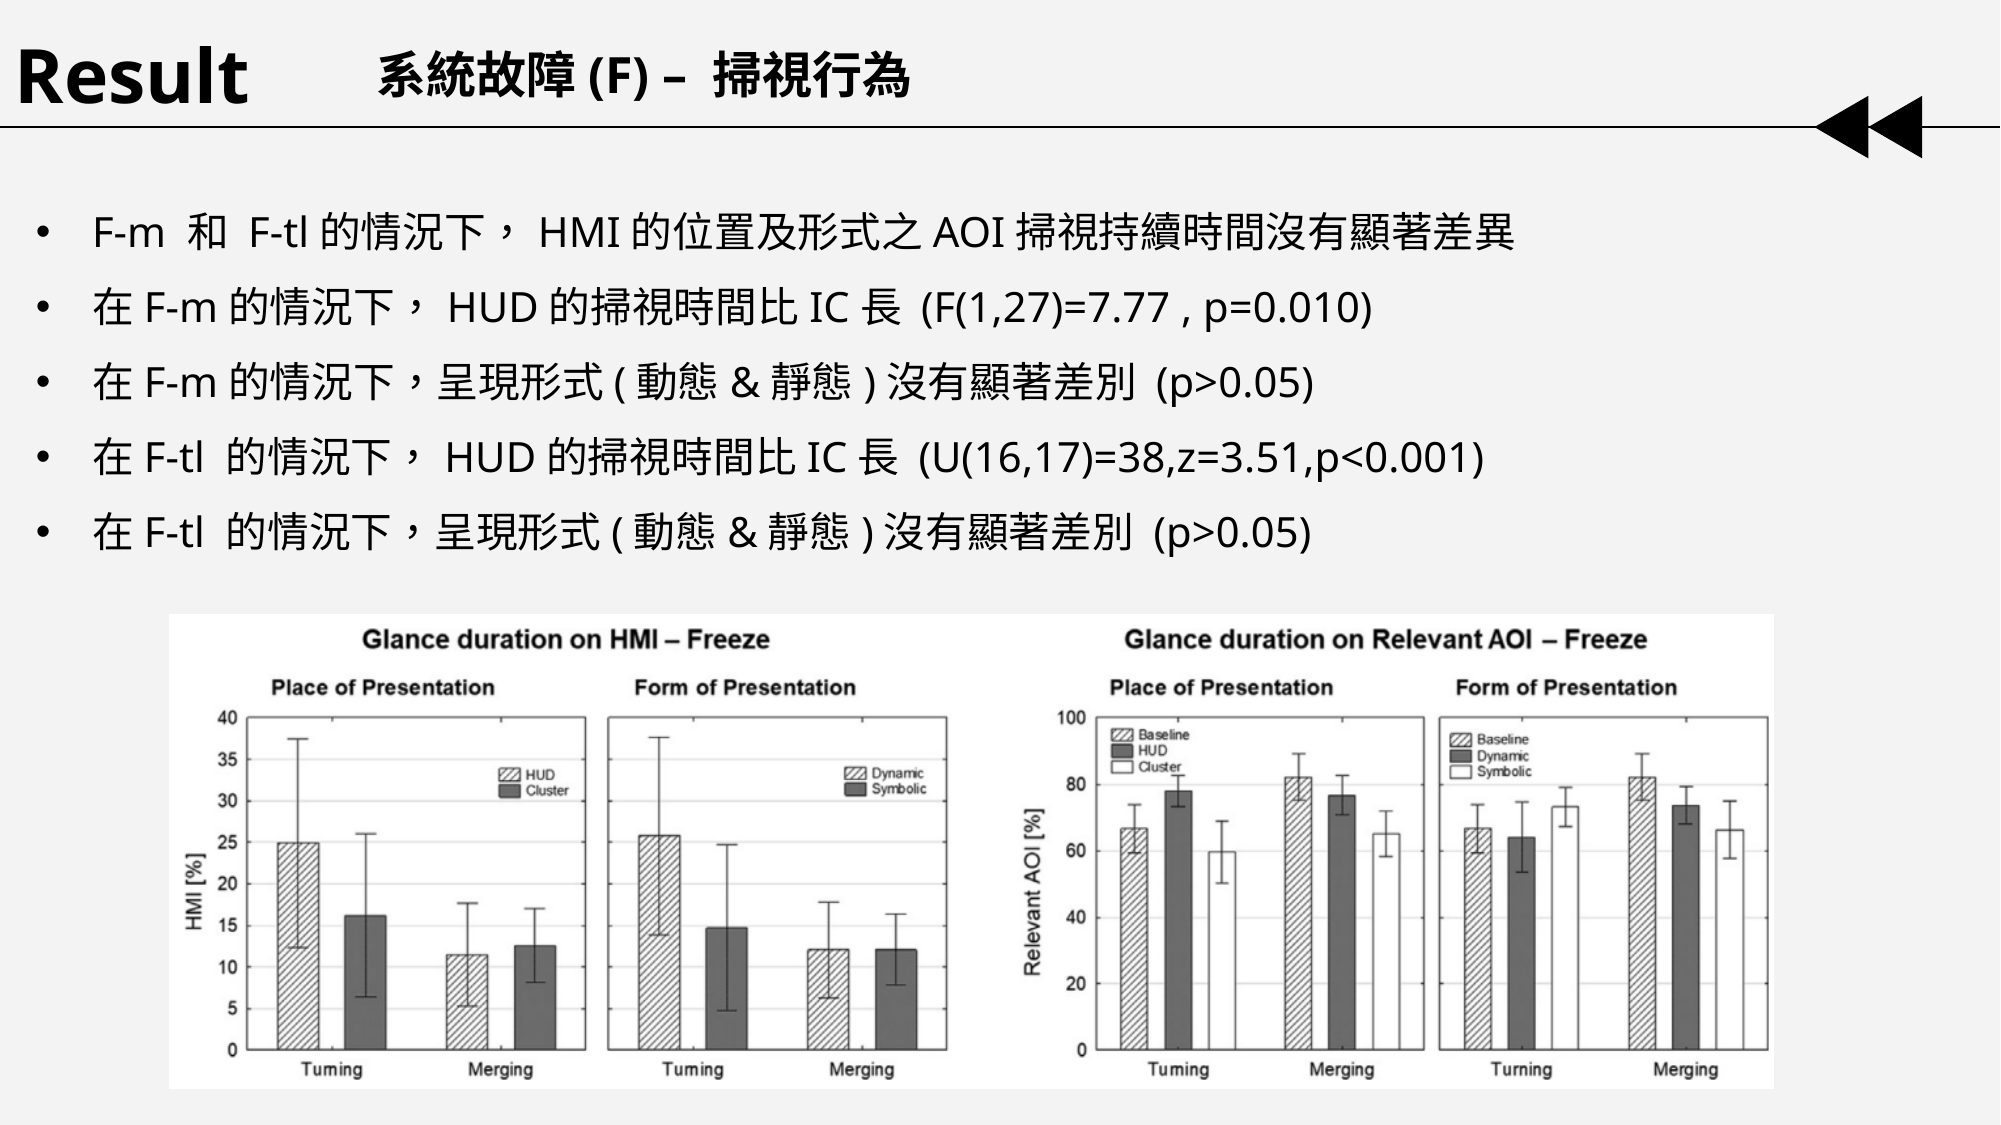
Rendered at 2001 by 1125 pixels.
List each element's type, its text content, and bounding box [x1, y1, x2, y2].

text_box Result [0, 20, 266, 95]
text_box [0, 95, 2000, 159]
text_box 系統故障(F) – 掃視行為 [361, 36, 1117, 95]
picture [0, 0, 2001, 1125]
text_box F-m 和 F-tl的情況下，HMI的位置及形式之AOI掃視持續時間沒有顯著差異 在F-m的情況下，HUD的掃視時間比IC長 (F(1,27)=7.77 , p=0.010) 在F-m的情況下，呈現形式(動態&靜態)沒有顯著差別 (p>0.05) 在F-tl 的情況下，HUD的掃視時間比IC長 (U(16,17)=38,z=3.51,p<0.001) 在F-tl 的情況下，呈現形式(動態&靜態)沒有顯著差別 (p>0.05) [21, 173, 1923, 564]
